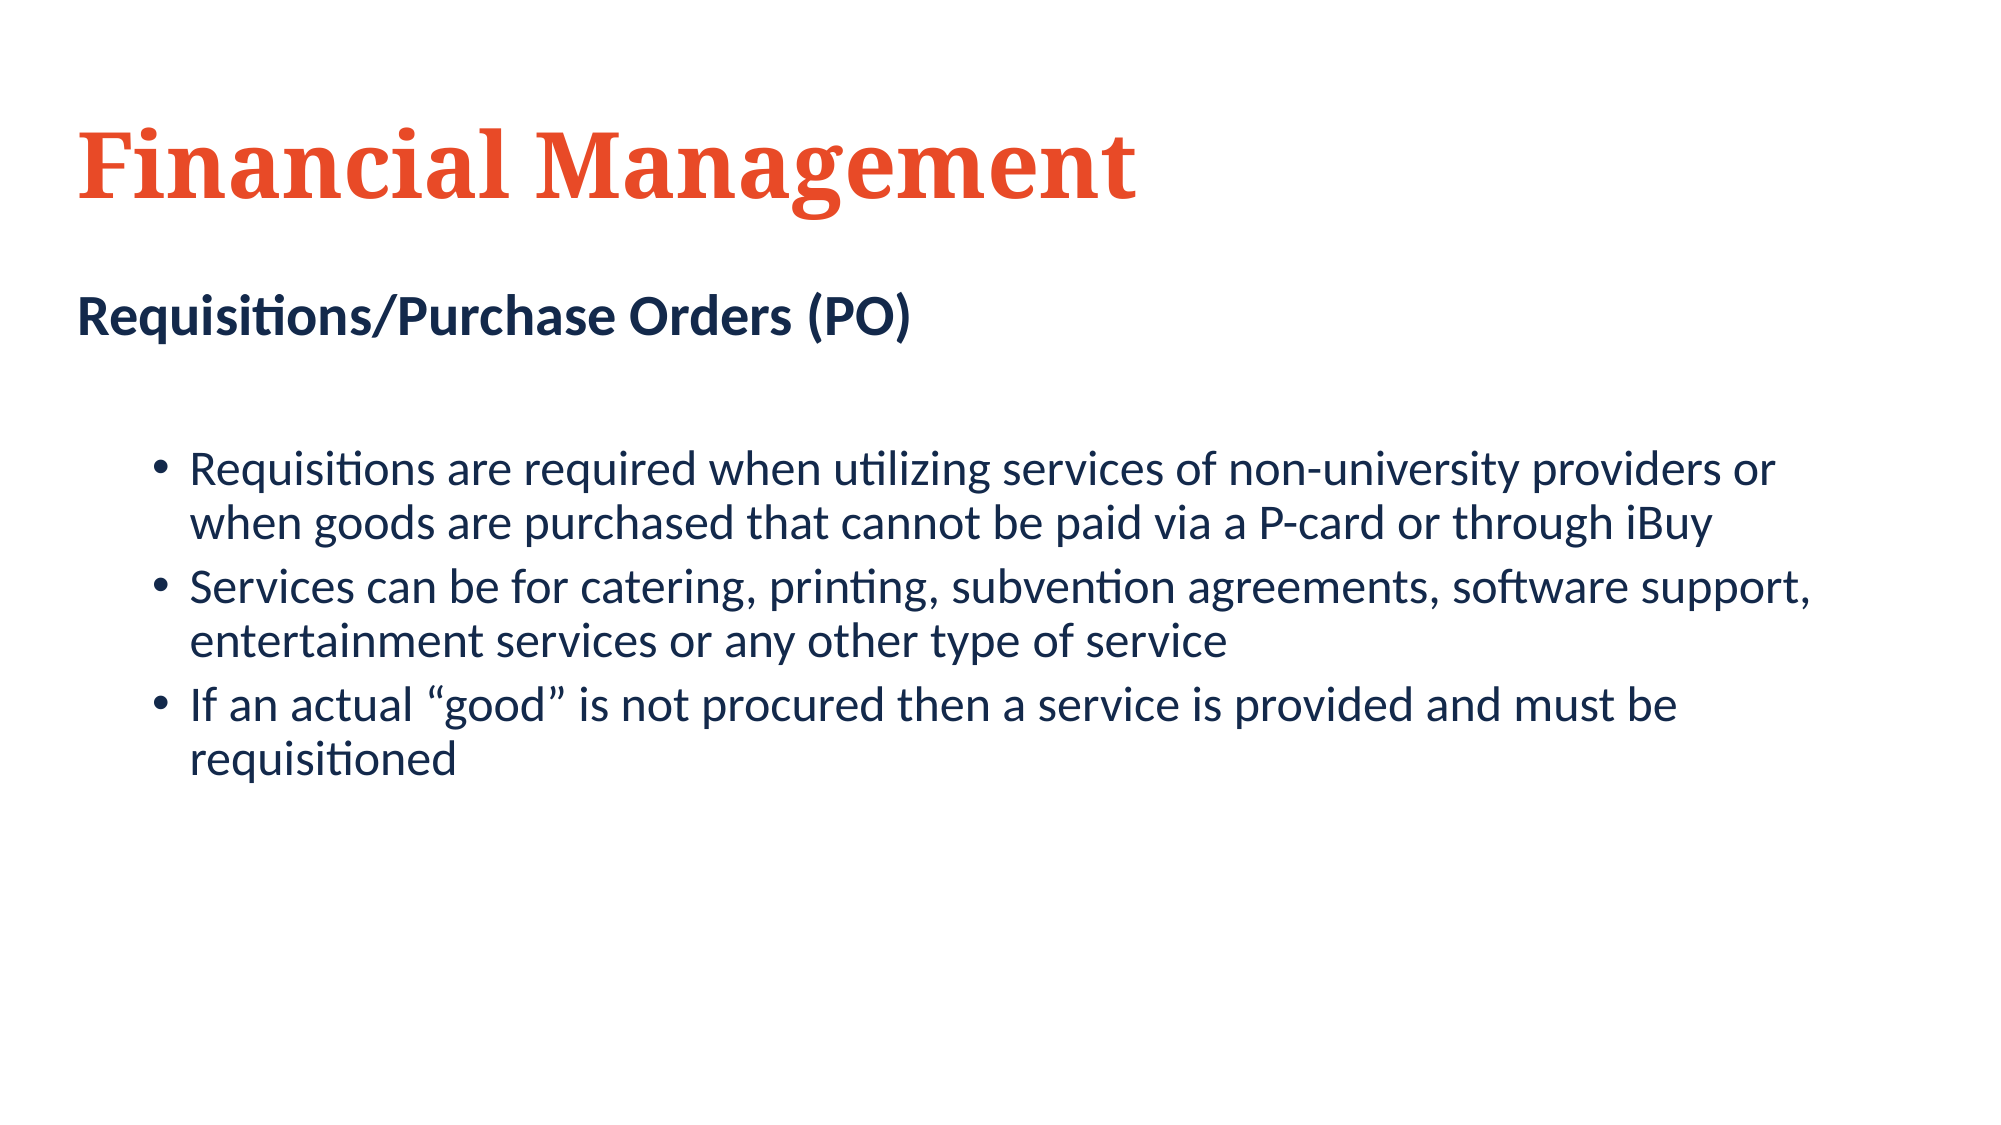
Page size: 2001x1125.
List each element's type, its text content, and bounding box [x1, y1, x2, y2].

list Requisitions/Purchase Orders (PO) Requisitions are required when utilizing services of non-university providers or when goods are purchased that cannot be paid via a P-card or through iBuy Services can be for catering, printing, subvention agreements, software support, entertainment services or any other type of service If an actual “good” is not procured then a service is provided and must be requisitioned [62, 277, 1855, 927]
title Financial Management [62, 59, 1640, 277]
